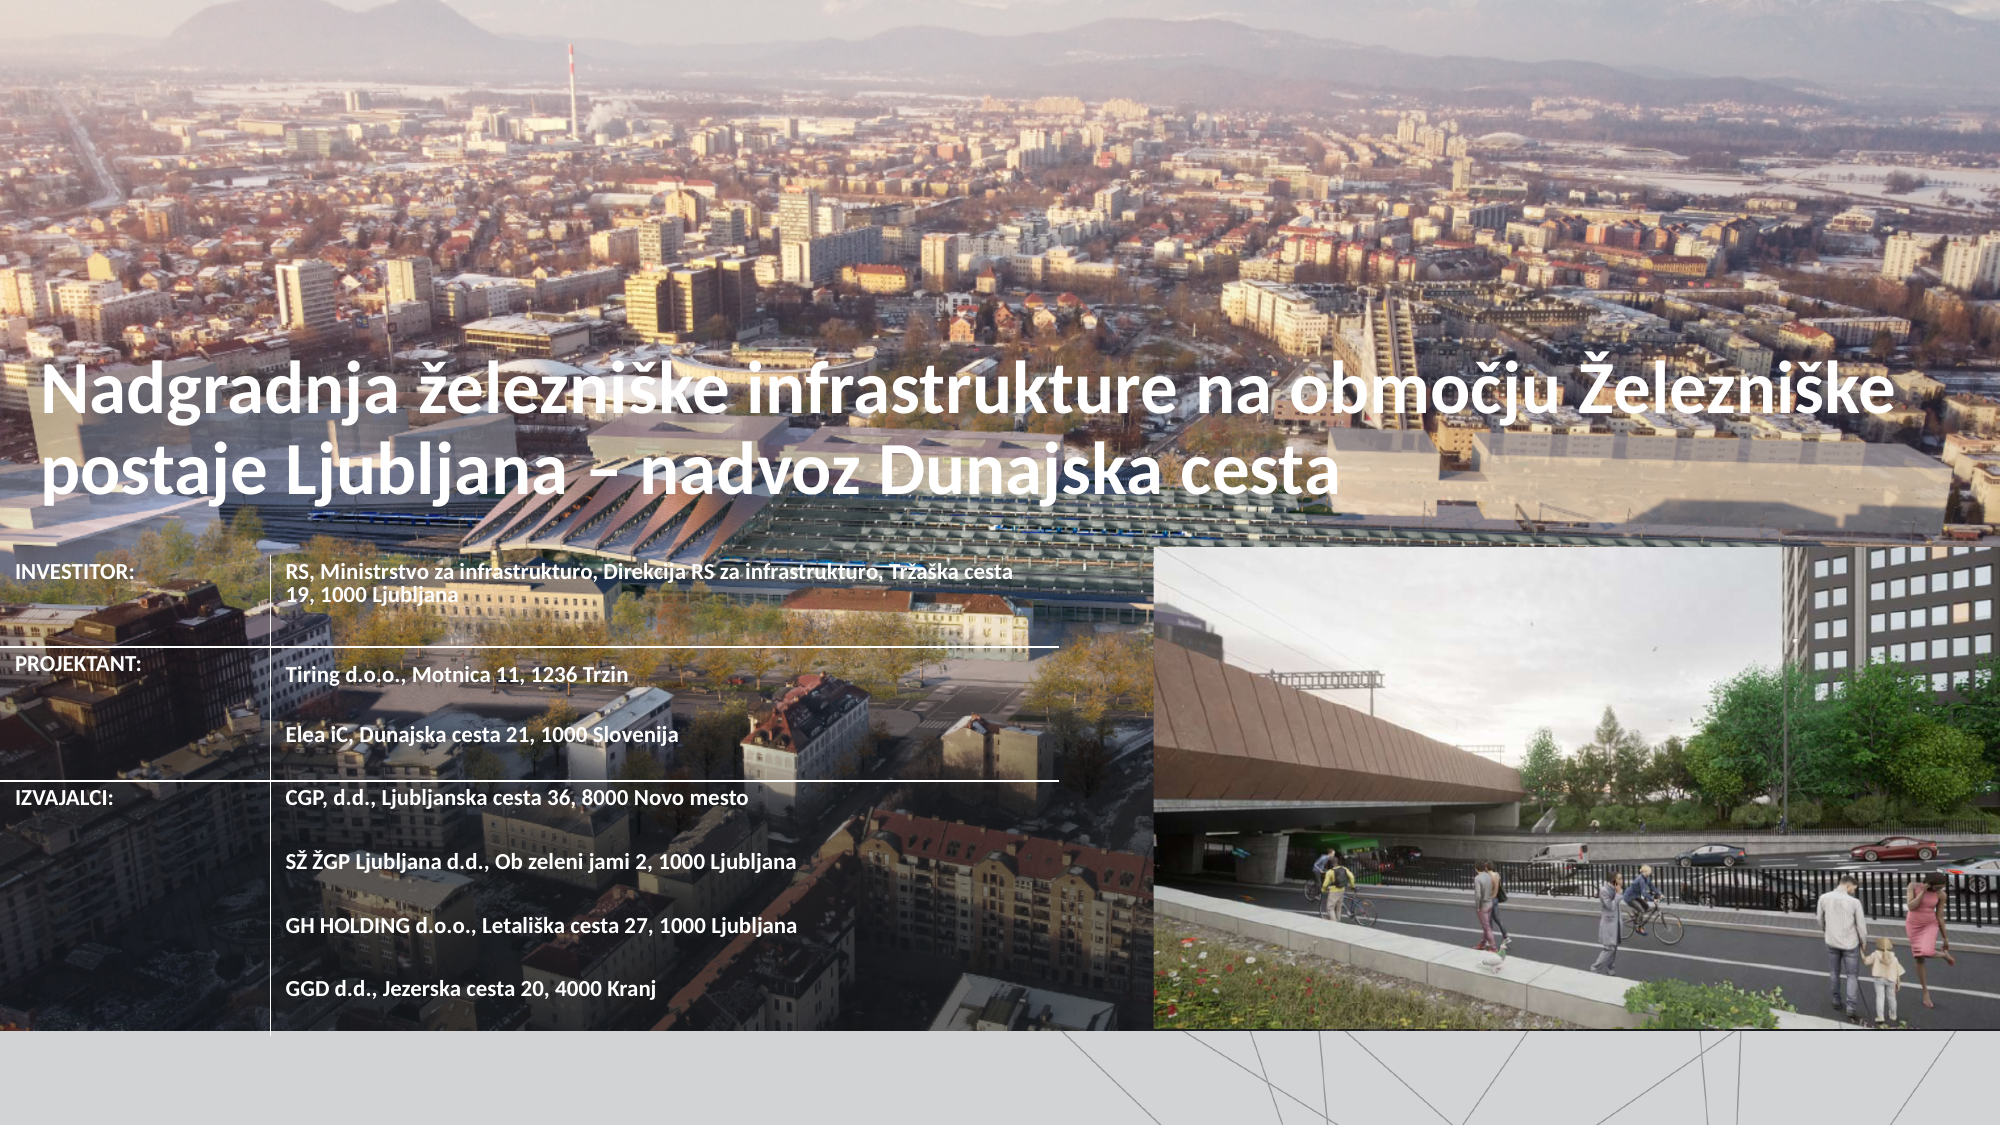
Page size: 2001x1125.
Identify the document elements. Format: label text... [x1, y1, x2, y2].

table_cell [0, 1031, 270, 1036]
table_cell GGD d.d., Jezerska cesta 20, 4000 Kranj [271, 1031, 844, 1036]
picture [0, 0, 2000, 1125]
